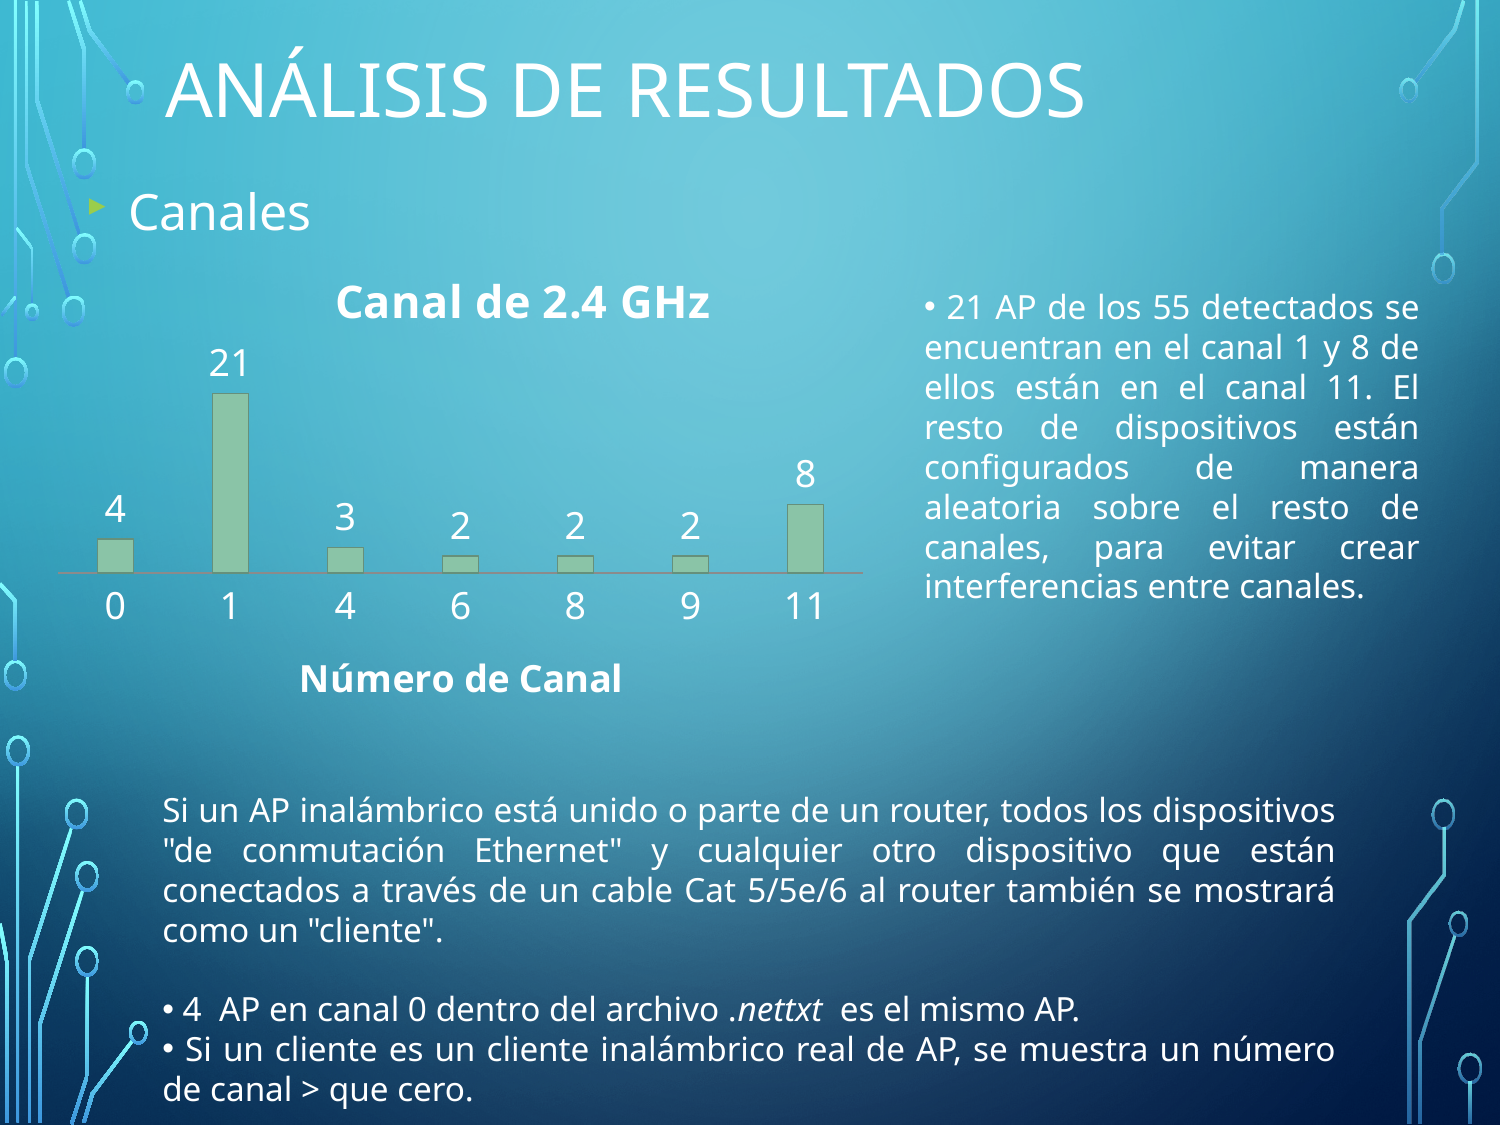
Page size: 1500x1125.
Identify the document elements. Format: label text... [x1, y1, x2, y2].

text_box 21 AP de los 55 detectados se encuentran en el canal 1 y 8 de ellos están en el canal 11. El resto de dispositivos están configurados de manera aleatoria sobre el resto de canales, para evitar crear interferencias entre canales. [909, 278, 1435, 658]
chart [40, 243, 881, 740]
text_box Si un AP inalámbrico está unido o parte de un router, todos los dispositivos "de conmutación Ethernet" y cualquier otro dispositivo que están conectados a través de un cable Cat 5/5e/6 al router también se mostrará como un "cliente". 4 AP en canal 0 dentro del archivo .nettxt es el mismo AP. Si un cliente es un cliente inalámbrico real de AP, se muestra un número de canal > que cero. [147, 781, 1353, 1125]
title ANÁLISIS DE RESULTADOS [150, 0, 1500, 188]
list Canales [53, 160, 1404, 268]
